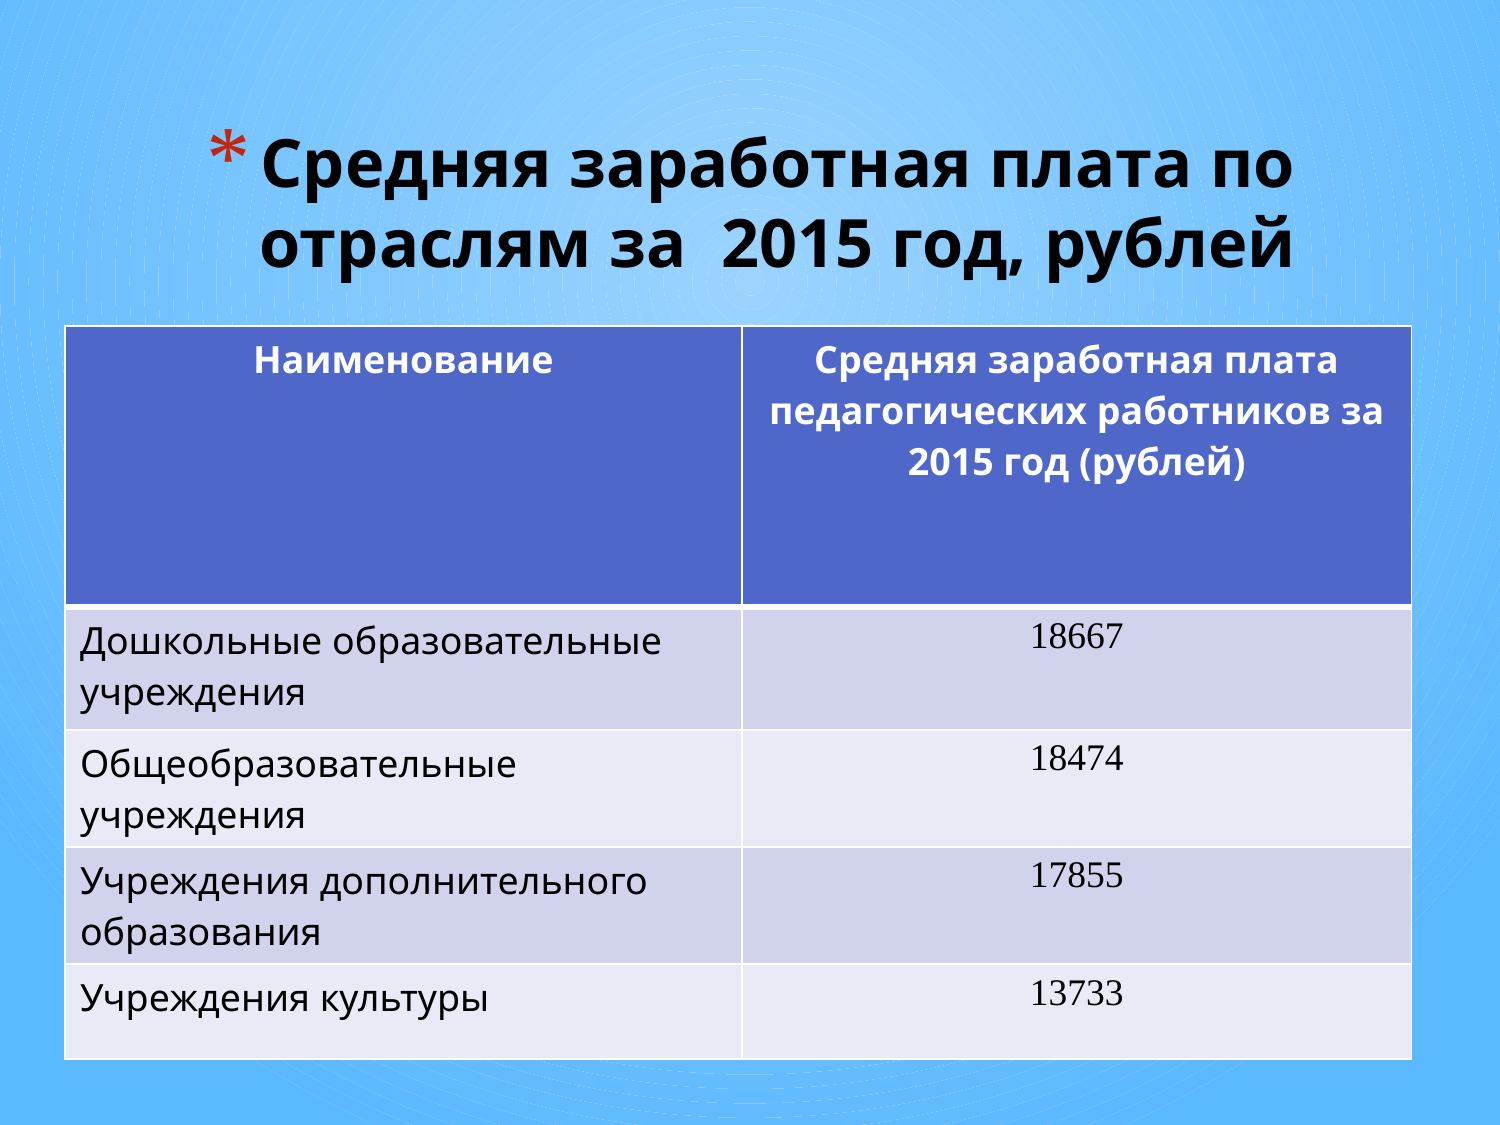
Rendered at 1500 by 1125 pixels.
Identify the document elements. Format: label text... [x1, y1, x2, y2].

table_cell Дошкольные образовательные учреждения [66, 610, 741, 729]
title Средняя заработная плата по отраслям за 2015 год, рублей [76, 113, 1427, 446]
table_cell 13733 [743, 965, 1411, 1058]
table_header Наименование [66, 327, 741, 604]
table_cell Учреждения дополнительного образования [66, 848, 741, 963]
table_cell 18667 [743, 610, 1411, 729]
table_header Средняя заработная плата педагогических работников за 2015 год (рублей) [743, 327, 1411, 604]
table_cell 17855 [743, 848, 1411, 963]
table_cell Учреждения культуры [66, 965, 741, 1058]
table_cell 18474 [743, 731, 1411, 846]
table_cell Общеобразовательные учреждения [66, 731, 741, 846]
